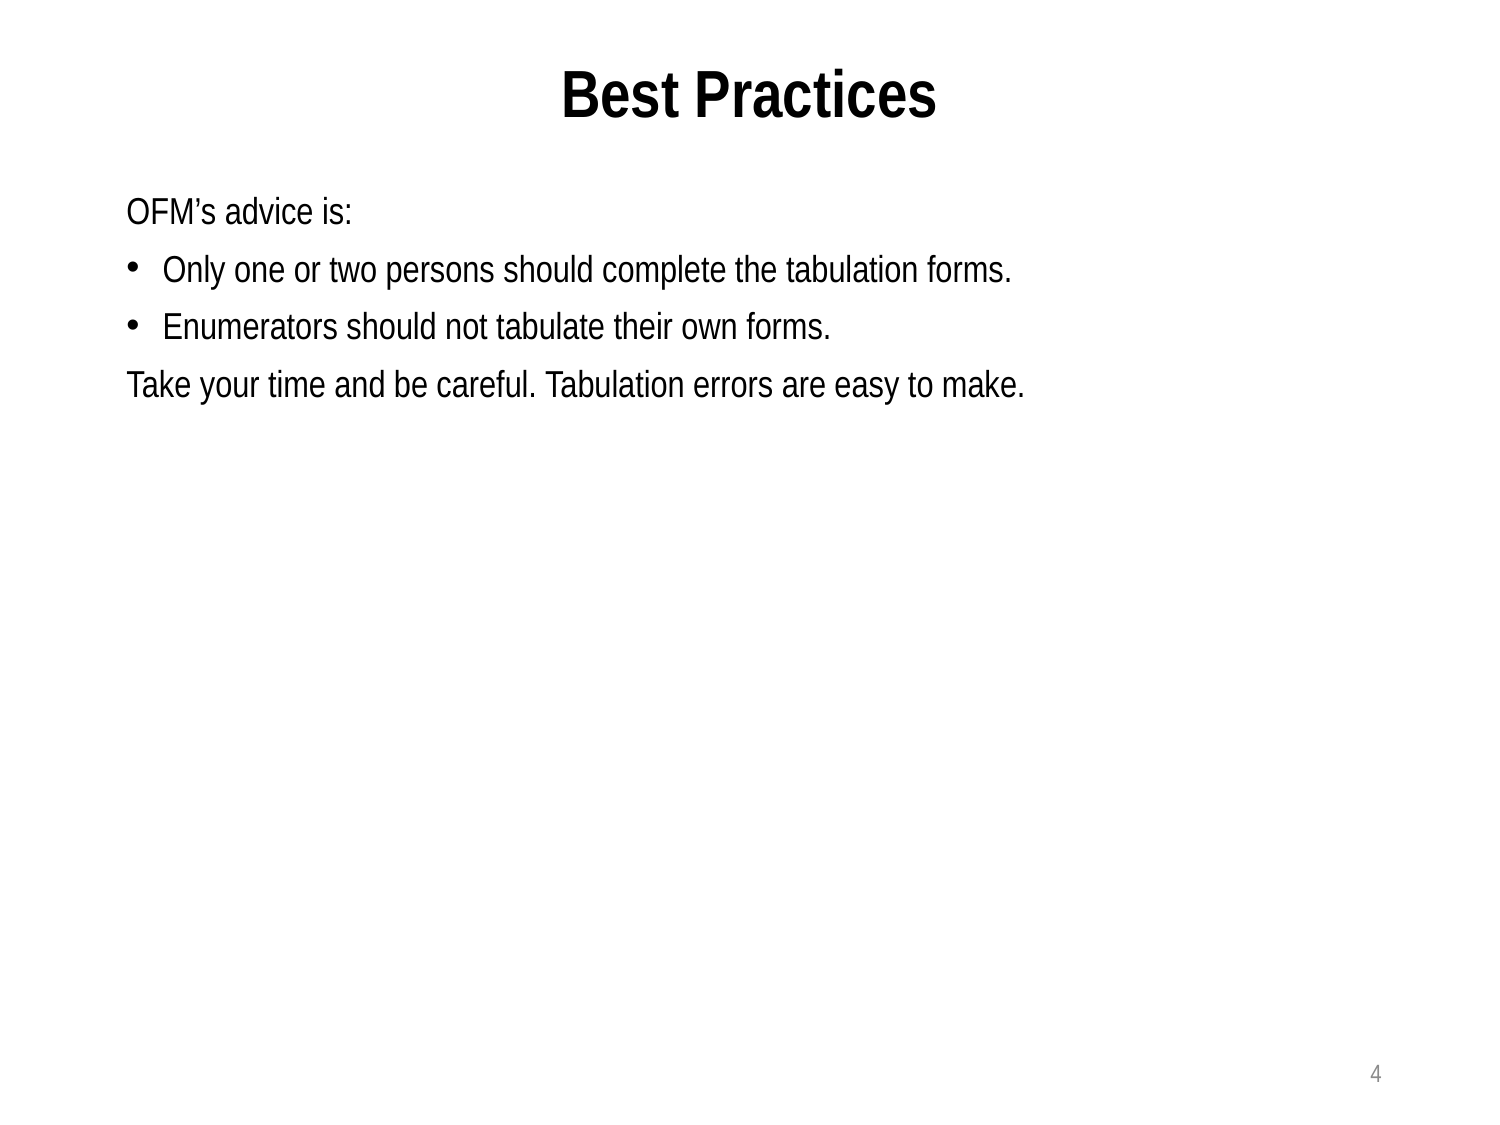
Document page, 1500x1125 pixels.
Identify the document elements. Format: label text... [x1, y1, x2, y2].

title Best Practices [112, 37, 1388, 155]
slide_number 4 [1059, 1042, 1397, 1103]
text_box OFM’s advice is: Only one or two persons should complete the tabulation forms. Enumerators should not tabulate their own forms. Take your time and be careful. Tabulation errors are easy to make. [112, 179, 1388, 937]
